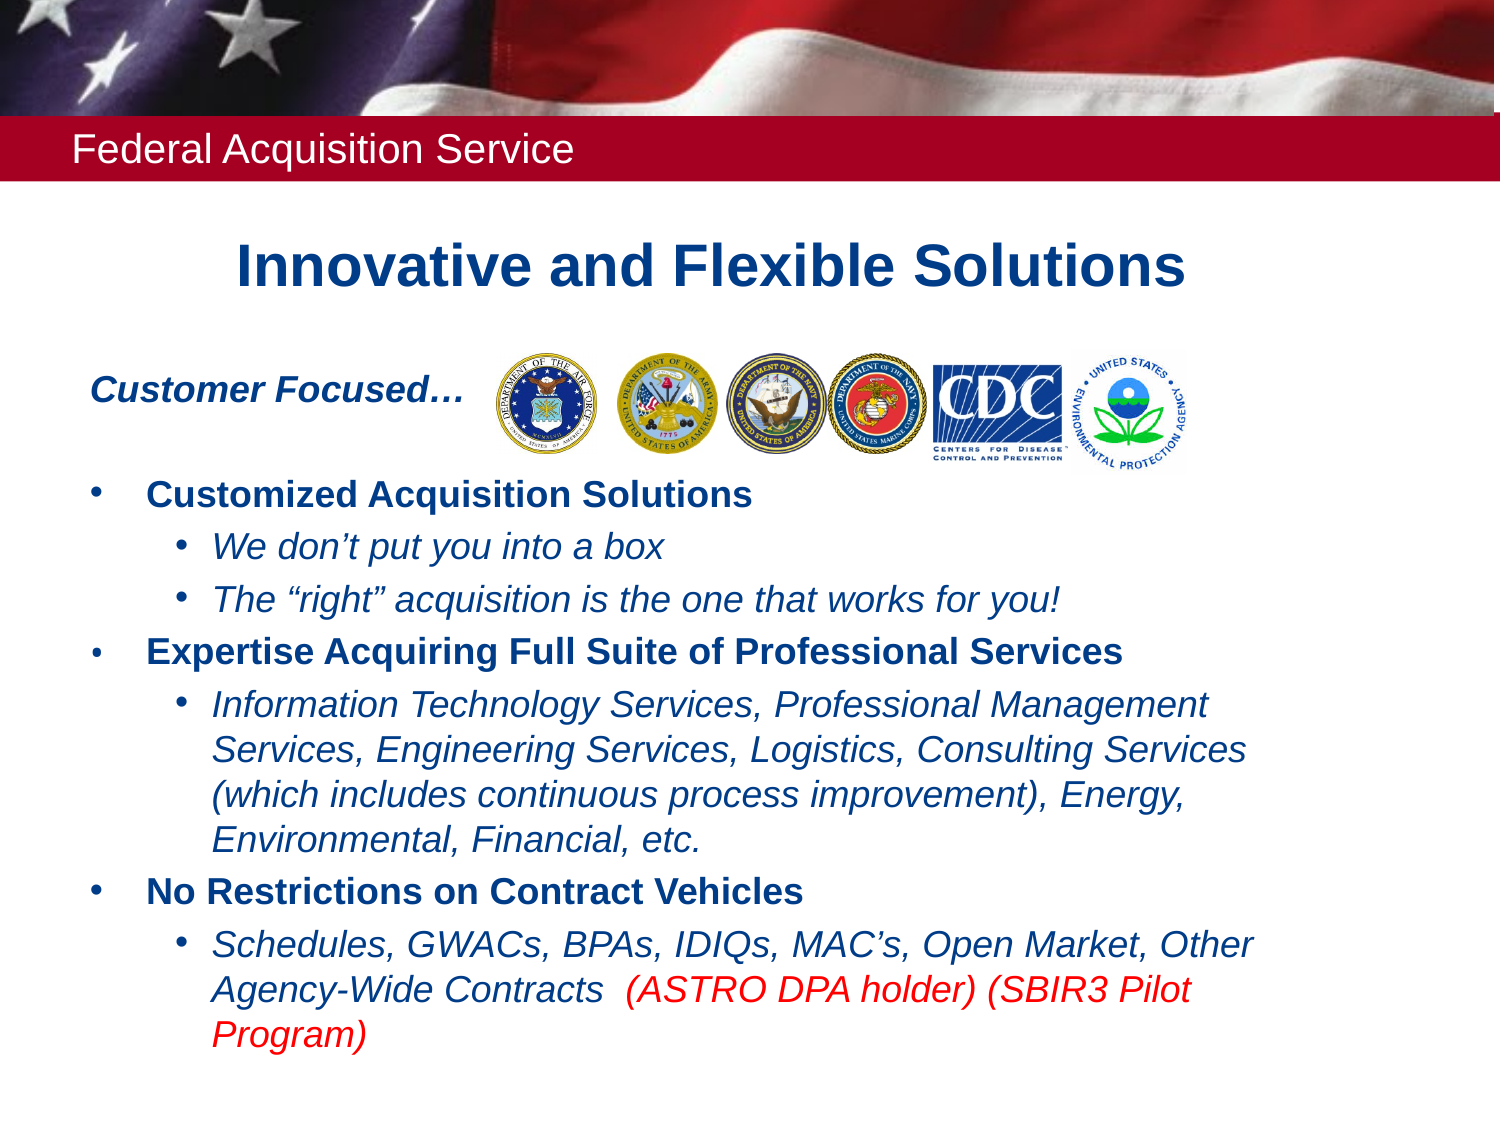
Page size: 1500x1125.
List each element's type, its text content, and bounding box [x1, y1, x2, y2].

picture [496, 353, 597, 454]
picture [617, 353, 718, 454]
title Innovative and Flexible Solutions [74, 218, 1350, 309]
picture [0, 0, 1494, 116]
picture [726, 353, 927, 454]
picture [1070, 349, 1187, 476]
picture [930, 362, 1068, 463]
list Customer Focused… Customized Acquisition Solutions We don’t put you into a box The “right” acquisition is the one that works for you! Expertise Acquiring Full Suite of Professional Services Information Technology Services, Professional Management Services, Engineering Services, Logistics, Consulting Services (which includes continuous process improvement), Energy, Environmental, Financial, etc. No Restrictions on Contract Vehicles Schedules, GWACs, BPAs, IDIQs, MAC’s, Open Market, Other Agency-Wide Contracts (ASTRO DPA holder) (SBIR3 Pilot Program) [74, 356, 1350, 988]
